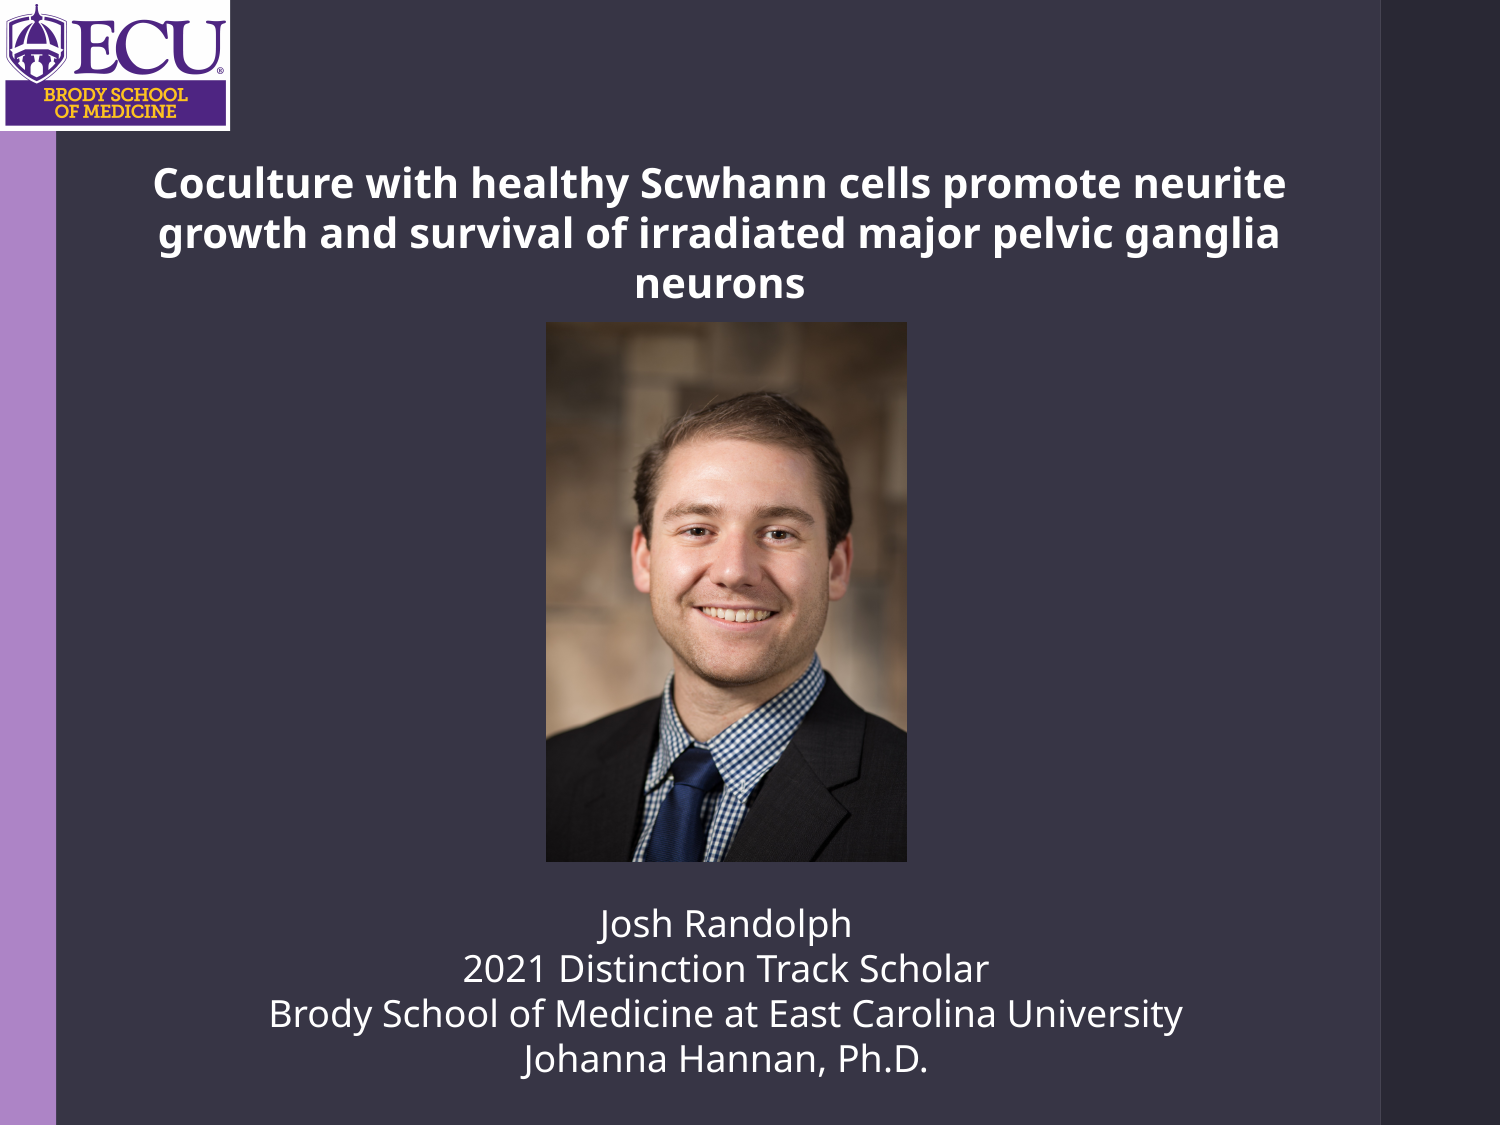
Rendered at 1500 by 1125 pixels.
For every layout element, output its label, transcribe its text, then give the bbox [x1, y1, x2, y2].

picture [546, 321, 907, 863]
picture [0, 0, 231, 131]
text_box Coculture with healthy Scwhann cells promote neurite growth and survival of irradiated major pelvic ganglia neurons [58, 149, 1382, 315]
text_box Josh Randolph 2021 Distinction Track Scholar Brody School of Medicine at East Carolina University Johanna Hannan, Ph.D. [64, 892, 1388, 1088]
